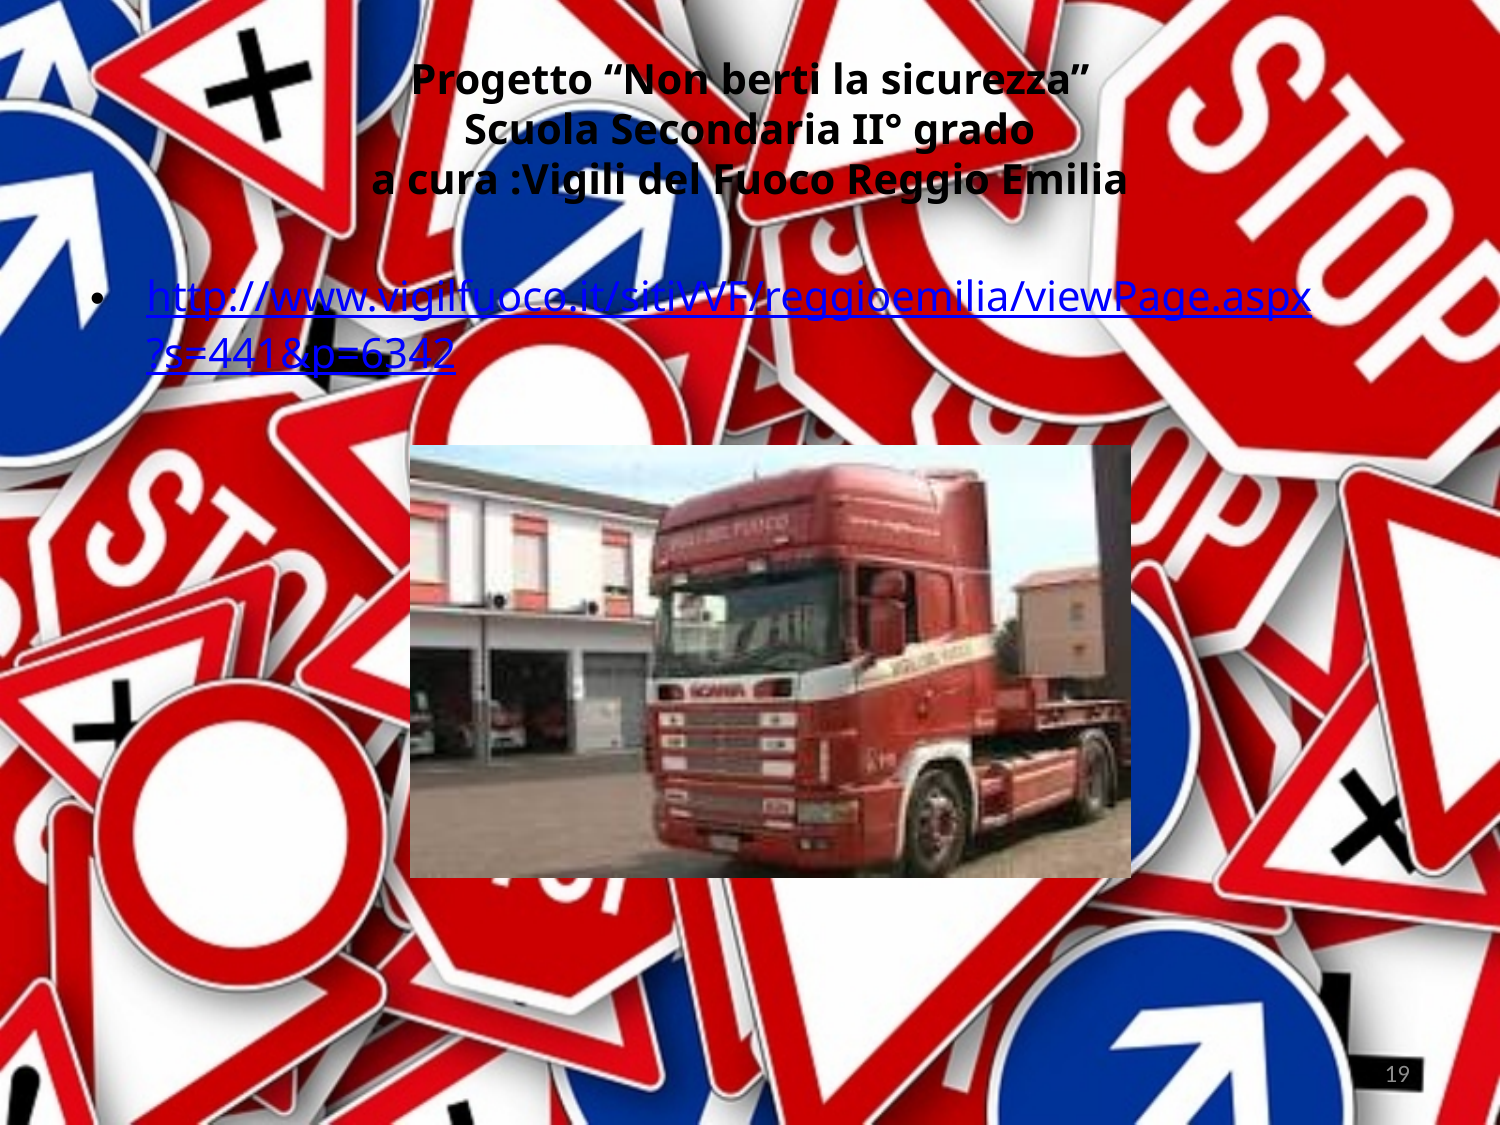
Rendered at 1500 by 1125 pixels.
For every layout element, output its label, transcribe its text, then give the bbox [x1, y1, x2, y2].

title Progetto “Non berti la sicurezza” Scuola Secondaria II° grado a cura :Vigili del Fuoco Reggio Emilia [75, 45, 1425, 233]
picture [0, 0, 1500, 1125]
list http://www.vigilfuoco.it/sitiVVF/reggioemilia/viewPage.aspx?s=441&p=6342 [75, 262, 1425, 1005]
slide_number 19 [1074, 1042, 1425, 1103]
